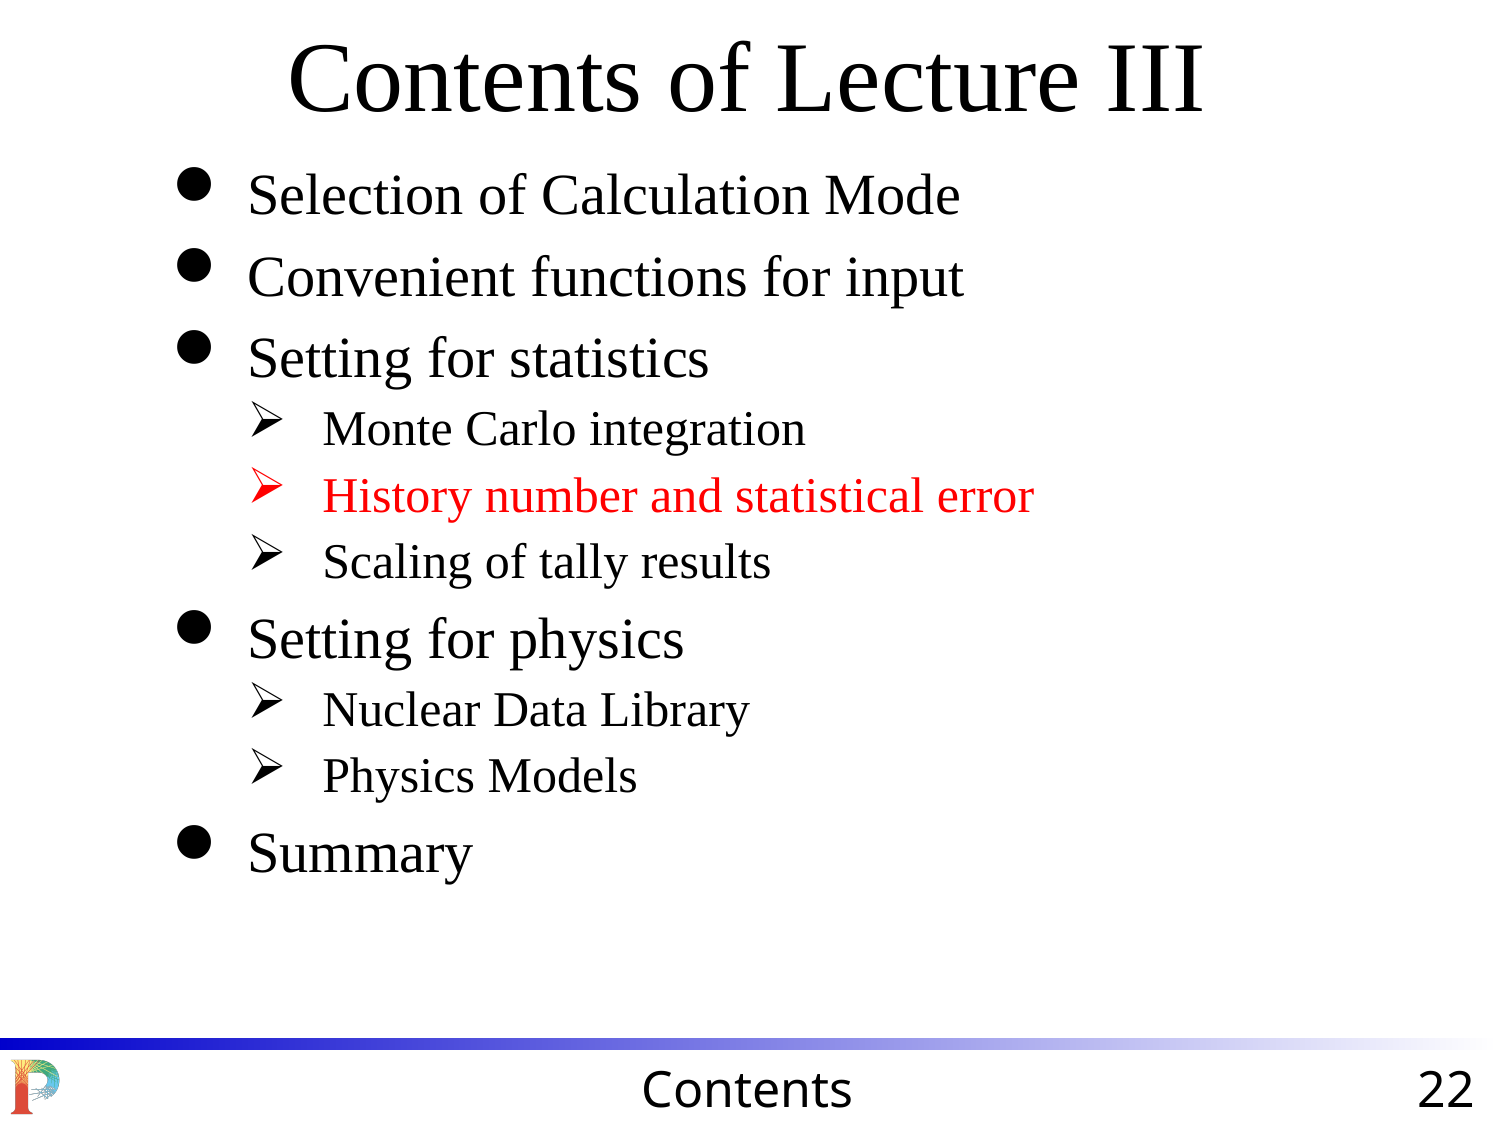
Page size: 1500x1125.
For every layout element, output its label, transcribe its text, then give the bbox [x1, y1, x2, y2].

title Contents of Lecture III [34, 3, 1460, 139]
picture [0, 1049, 70, 1125]
text_box Contents [360, 1049, 1136, 1125]
text_box Selection of Calculation Mode Convenient functions for input Setting for statistics Monte Carlo integration History number and statistical error Scaling of tally results Setting for physics Nuclear Data Library Physics Models Summary [157, 148, 1394, 1024]
